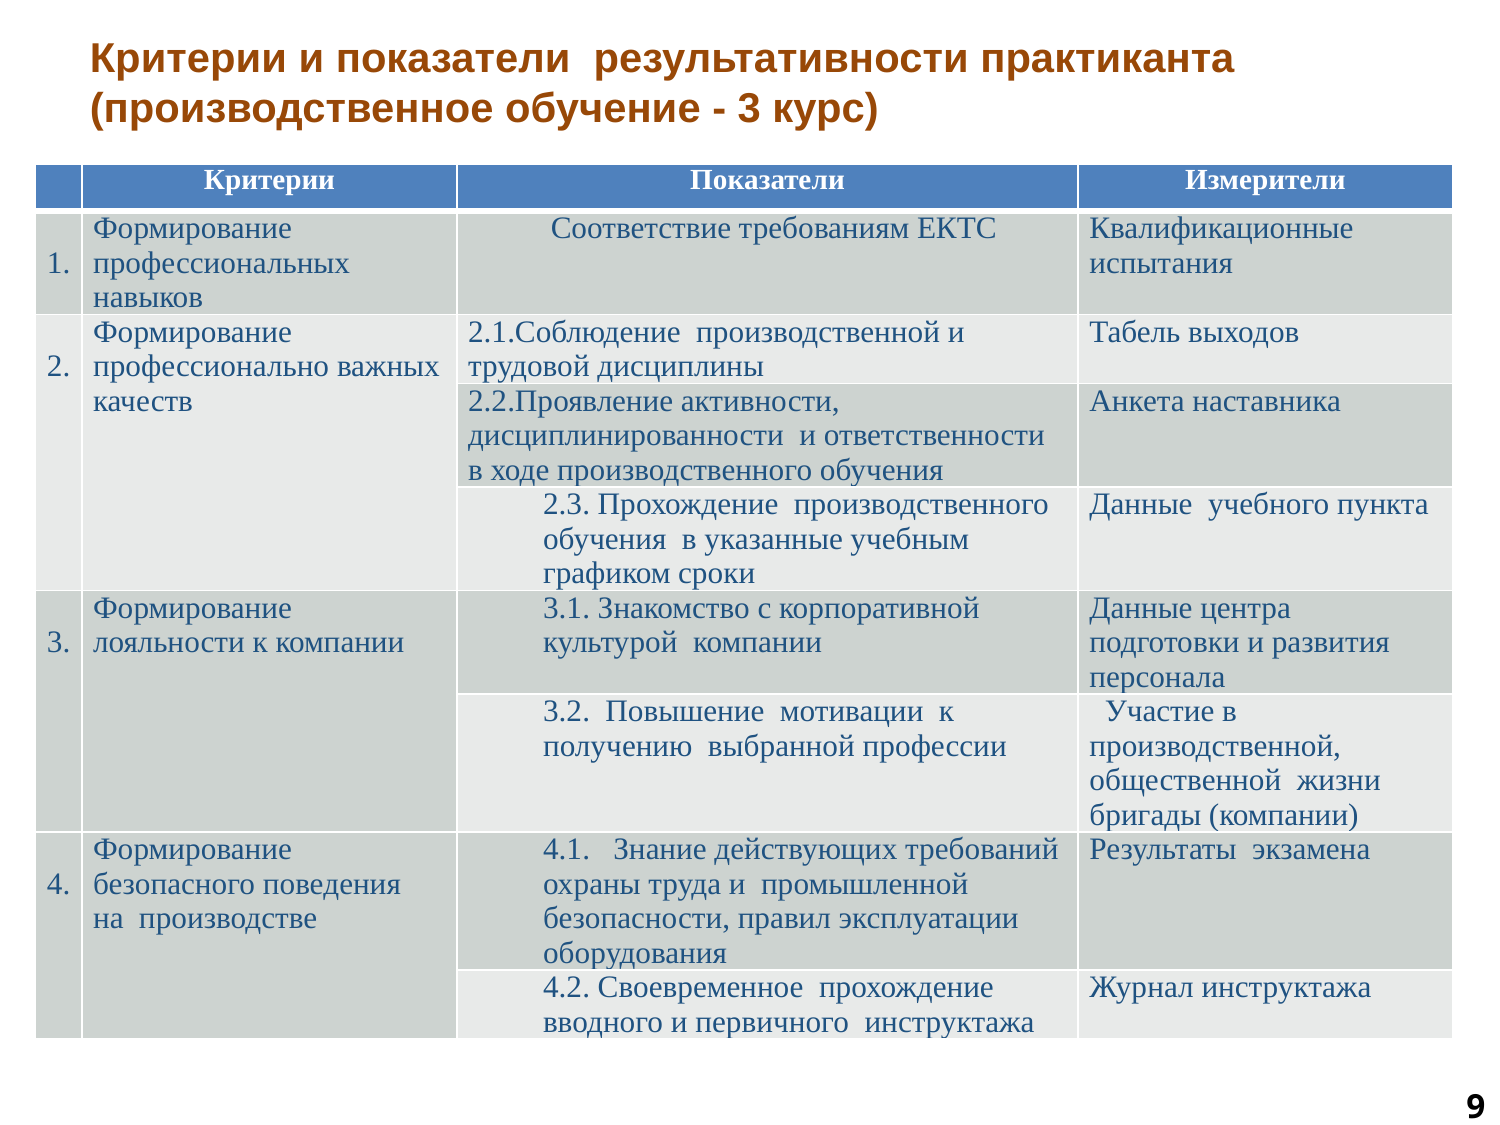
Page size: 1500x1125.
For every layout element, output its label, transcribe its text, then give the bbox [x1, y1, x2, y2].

table_cell Анкета наставника [1079, 384, 1452, 486]
table_cell Результаты экзамена [1079, 833, 1452, 969]
table_cell Данные учебного пункта [1079, 488, 1452, 590]
table_cell Участие в производственной, общественной жизни бригады (компании) [1079, 695, 1452, 831]
table_cell 1. [36, 214, 81, 314]
table_header [36, 165, 81, 208]
text_box 9 [1429, 1078, 1500, 1125]
table_cell 3.2. Повышение мотивации к получению выбранной профессии [458, 695, 1077, 831]
table_cell 3. [36, 591, 81, 831]
table_cell Табель выходов [1079, 315, 1452, 383]
table_cell 2.3. Прохождение производственного обучения в указанные учебным графиком сроки [458, 488, 1077, 590]
table_header Измерители [1079, 165, 1452, 208]
table_cell Формирование профессионально важных качеств [83, 315, 456, 590]
table_cell 3.1. Знакомство с корпоративной культурой компании [458, 591, 1077, 693]
table_cell 4.1. Знание действующих требований охраны труда и промышленной безопасности, правил эксплуатации оборудования [458, 833, 1077, 969]
table_cell 2.2.Проявление активности, дисциплинированности и ответственности в ходе производственного обучения [458, 384, 1077, 486]
table_cell Формирование безопасного поведения на производстве [83, 833, 456, 1038]
table_cell Формирование профессиональных навыков [83, 214, 456, 314]
table_header Показатели [458, 165, 1077, 208]
table_cell Журнал инструктажа [1079, 971, 1452, 1038]
title Критерии и показатели результативности практиканта (производственное обучение - 3 курс) [75, 23, 1442, 138]
table_cell 2. [36, 315, 81, 590]
table_cell Формирование лояльности к компании [83, 591, 456, 831]
table_header Критерии [83, 165, 456, 208]
table_cell 4. [36, 833, 81, 1038]
table_cell Квалификационные испытания [1079, 214, 1452, 314]
table_cell Данные центра подготовки и развития персонала [1079, 591, 1452, 693]
table_cell Соответствие требованиям ЕКТС [458, 214, 1077, 314]
table_cell 4.2. Своевременное прохождение вводного и первичного инструктажа [458, 971, 1077, 1038]
table_cell 2.1.Соблюдение производственной и трудовой дисциплины [458, 315, 1077, 383]
